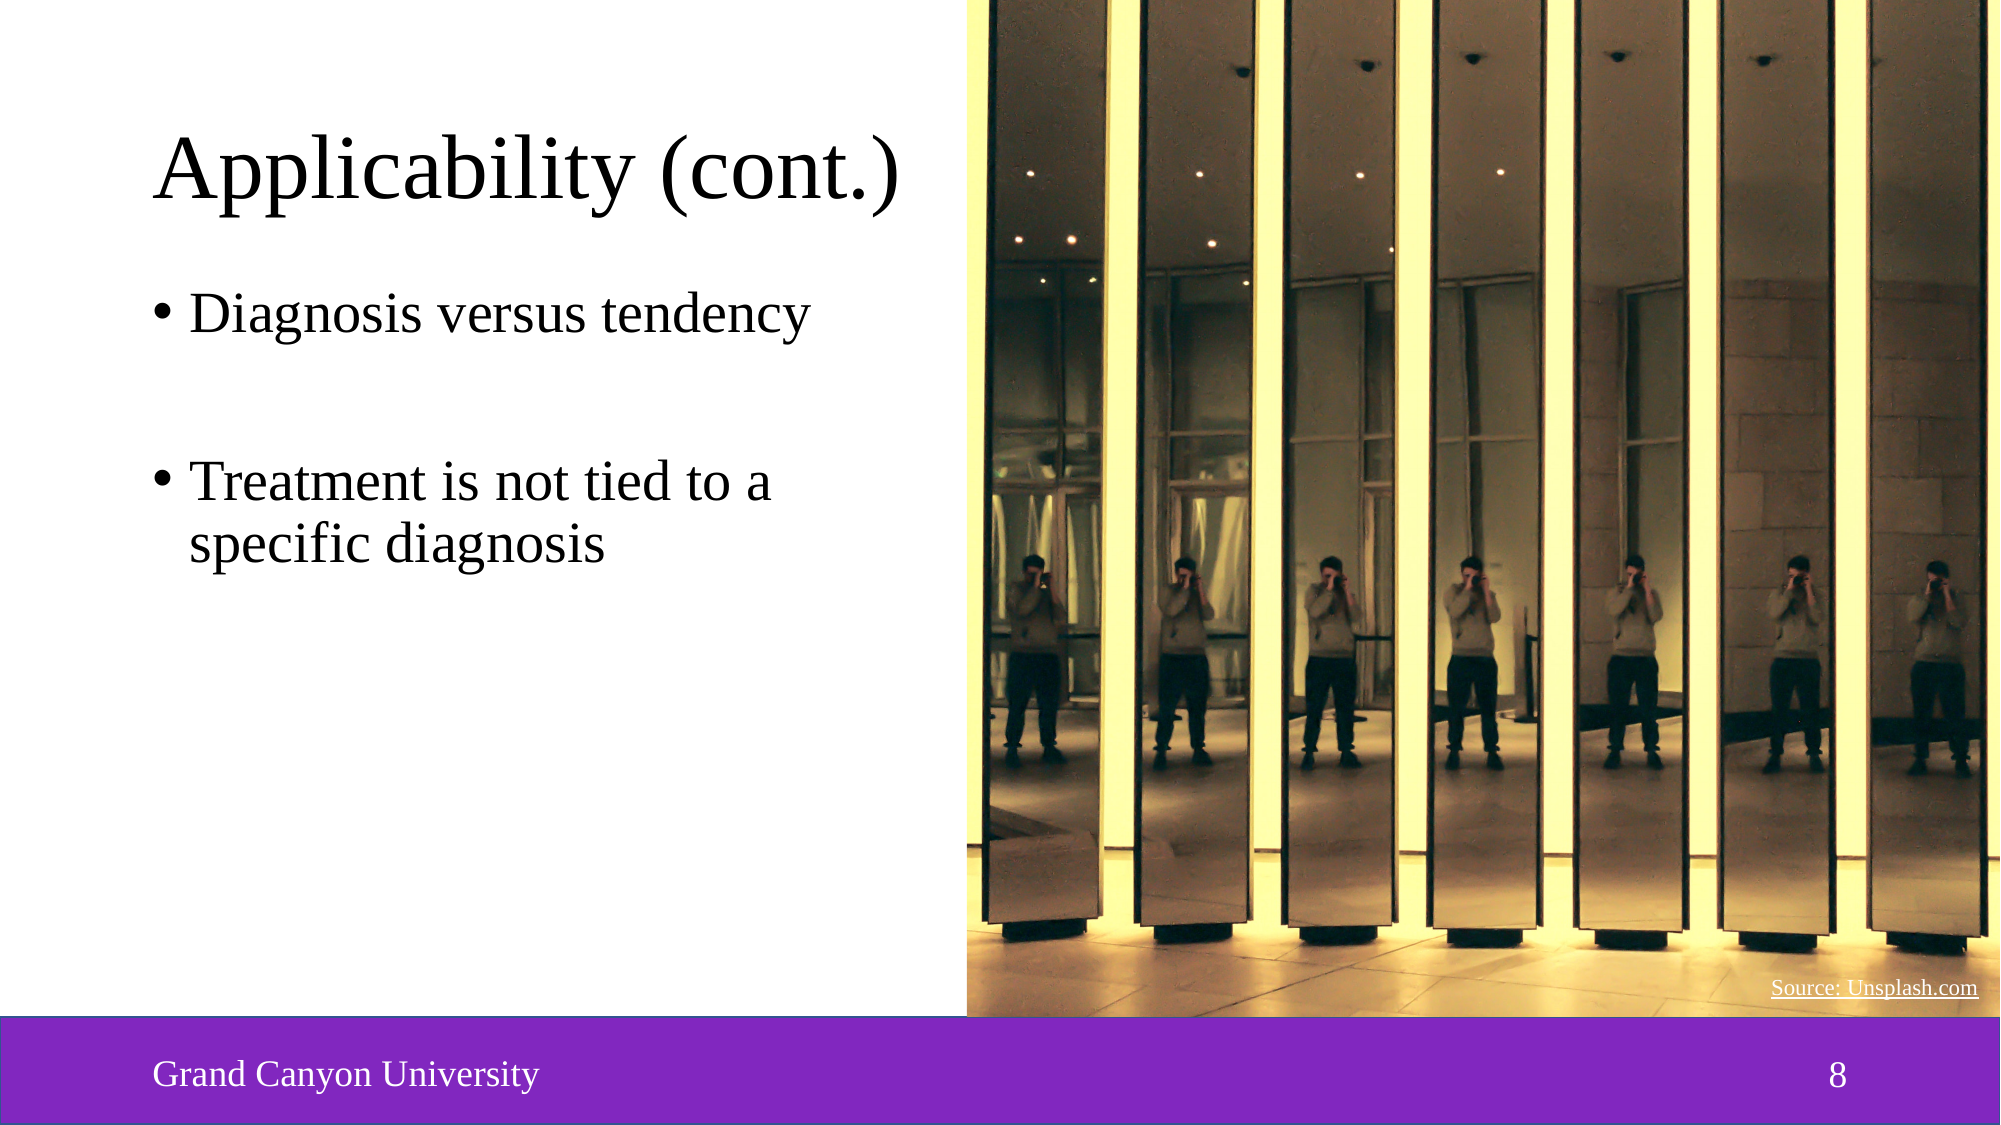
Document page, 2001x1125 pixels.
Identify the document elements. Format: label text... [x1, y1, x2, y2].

picture [966, 0, 2000, 1017]
text_box [0, 1016, 2000, 1125]
text_box 8 [1412, 1042, 1863, 1103]
list Diagnosis versus tendency Treatment is not tied to a specific diagnosis [137, 274, 917, 970]
title Applicability (cont.) [137, 59, 966, 278]
text_box Grand Canyon University [137, 1041, 593, 1102]
